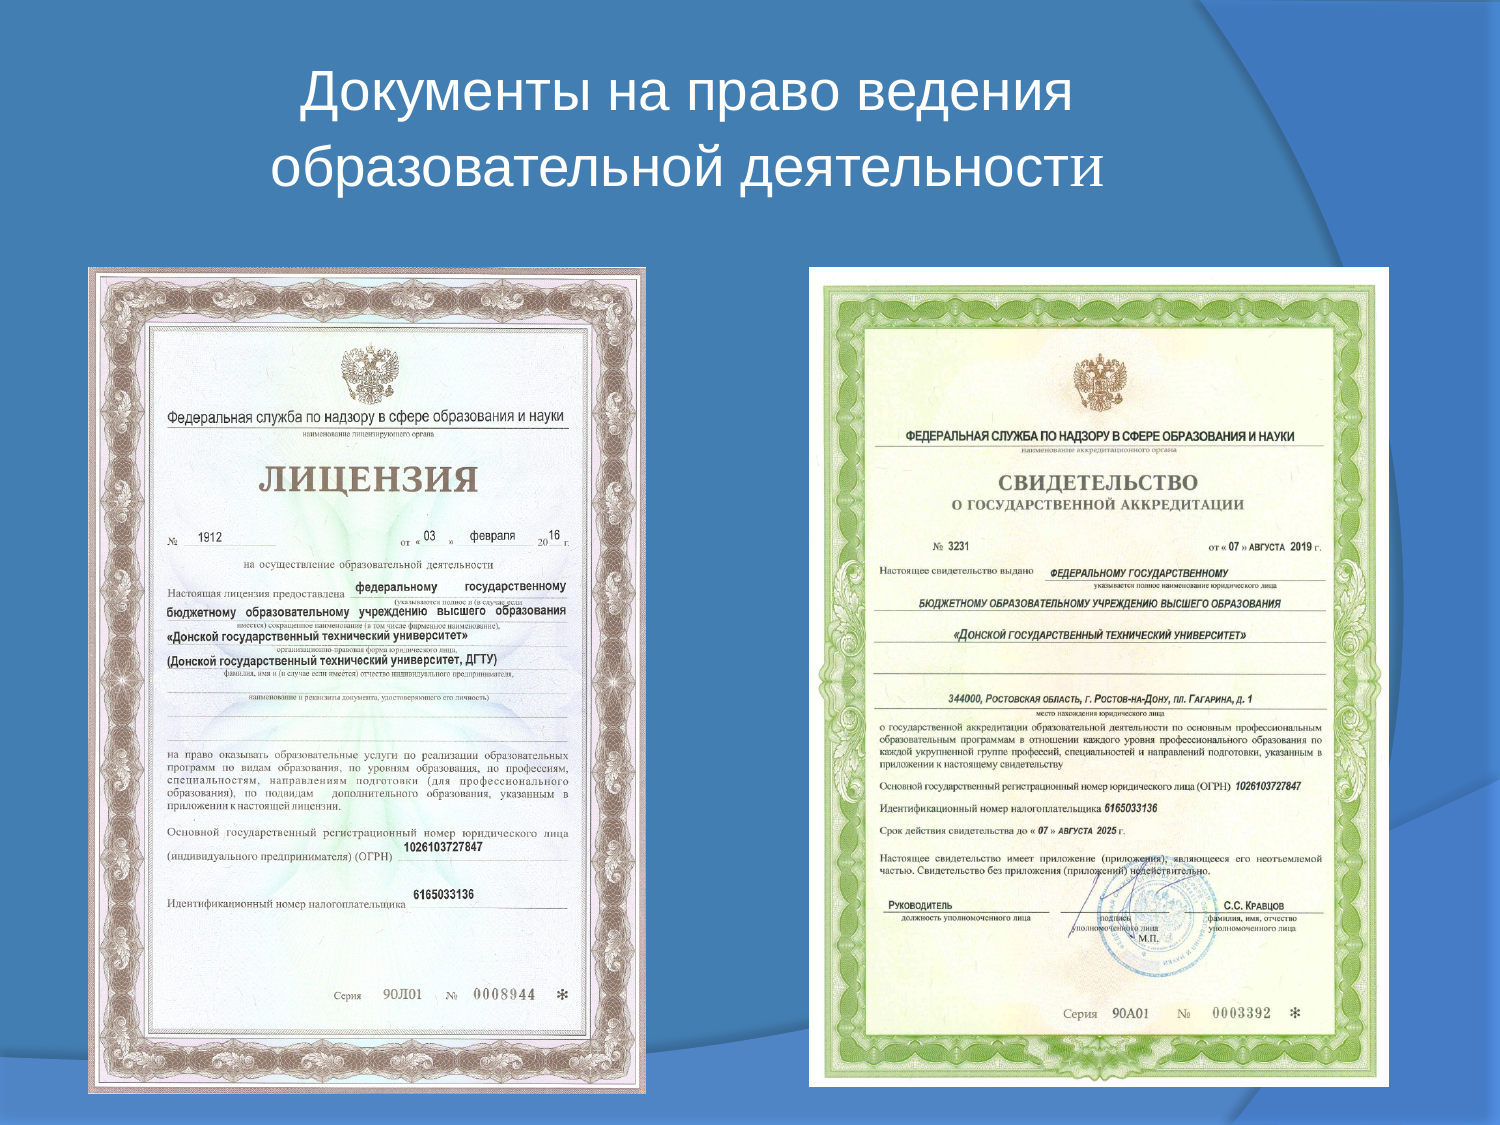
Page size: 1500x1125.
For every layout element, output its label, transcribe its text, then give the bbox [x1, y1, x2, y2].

title Документы на право ведения образовательной деятельности [75, 45, 1300, 209]
picture [808, 266, 1389, 1088]
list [88, 266, 646, 1095]
